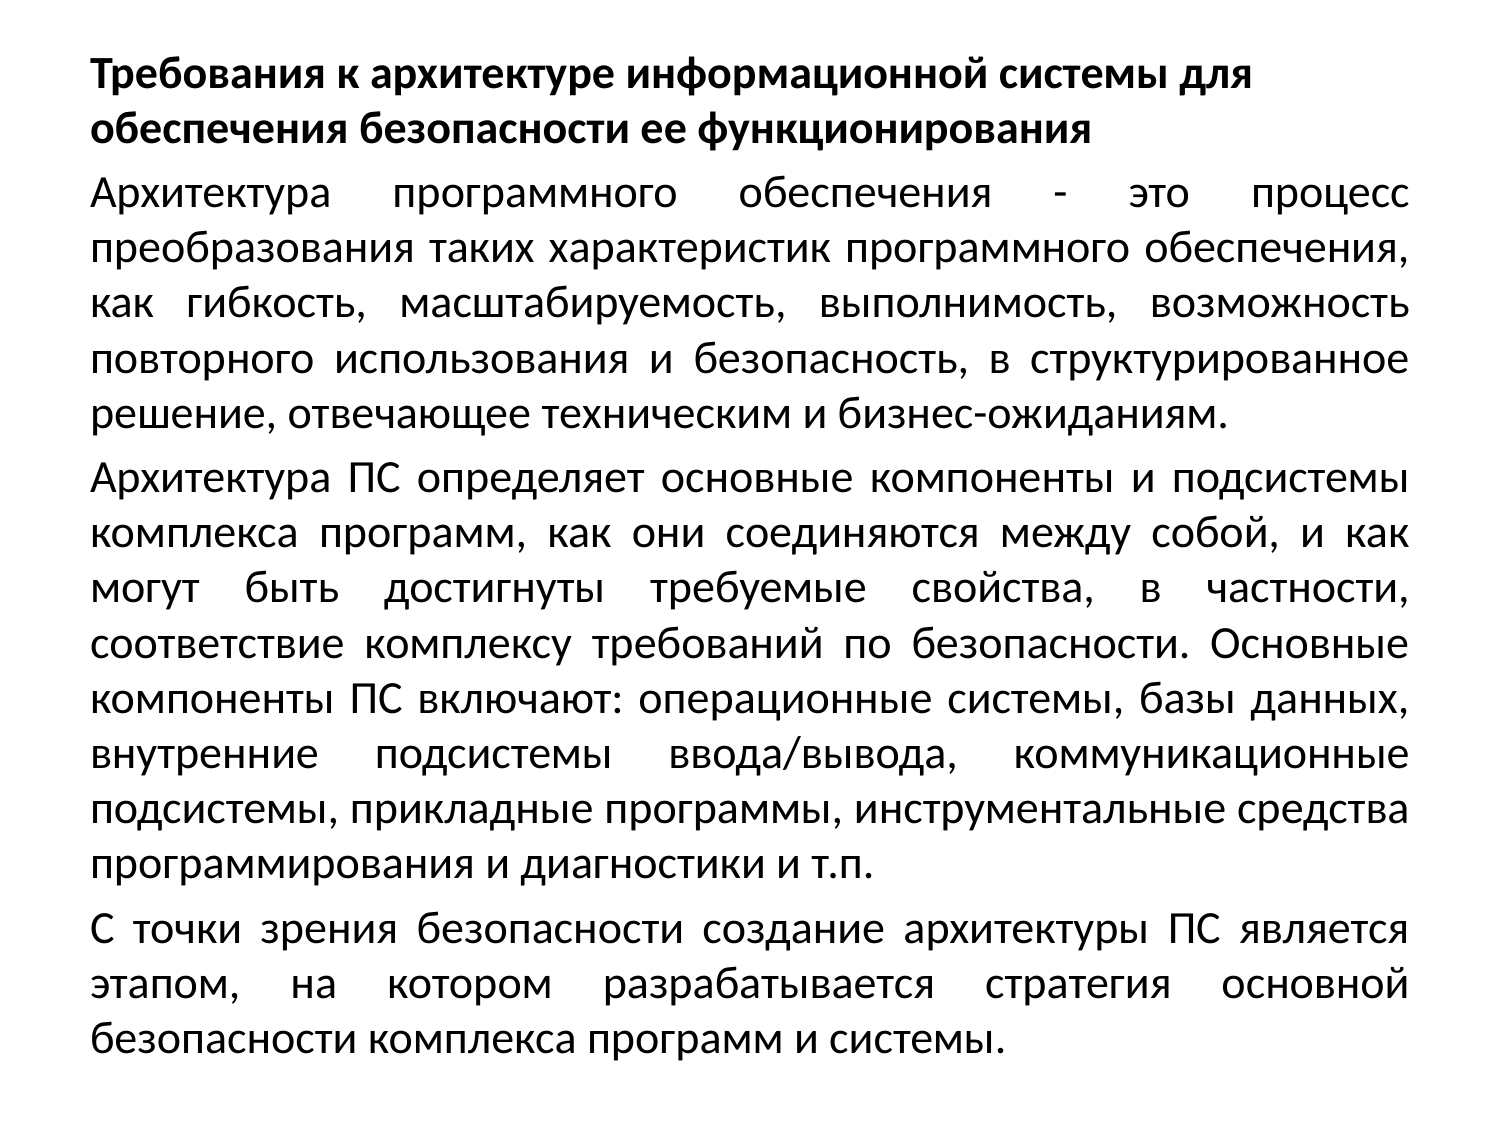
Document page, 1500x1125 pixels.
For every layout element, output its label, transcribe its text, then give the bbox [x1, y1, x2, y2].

list Требования к архитектуре информационной системы для обеспечения безопасности ее функционирования Архитектура программного обеспечения - это процесс преобразования таких характеристик программного обеспечения, как гибкость, масштабируемость, выполнимость, возможность повторного использования и безопасность, в структурированное решение, отвечающее техническим и бизнес-ожиданиям. Архитектура ПС определяет основные компоненты и подсистемы комплекса программ, как они соединяются между собой, и как могут быть достигнуты требуемые свойства, в частности, соответствие комплексу требований по безопасности. Основные компоненты ПС включают: операционные системы, базы данных, внутренние подсистемы ввода/вывода, коммуникационные подсистемы, прикладные программы, инструментальные средства программирования и диагностики и т.п. С точки зрения безопасности создание архитектуры ПС является этапом, на котором разрабатывается стратегия основной безопасности комплекса программ и системы. [75, 34, 1425, 1125]
